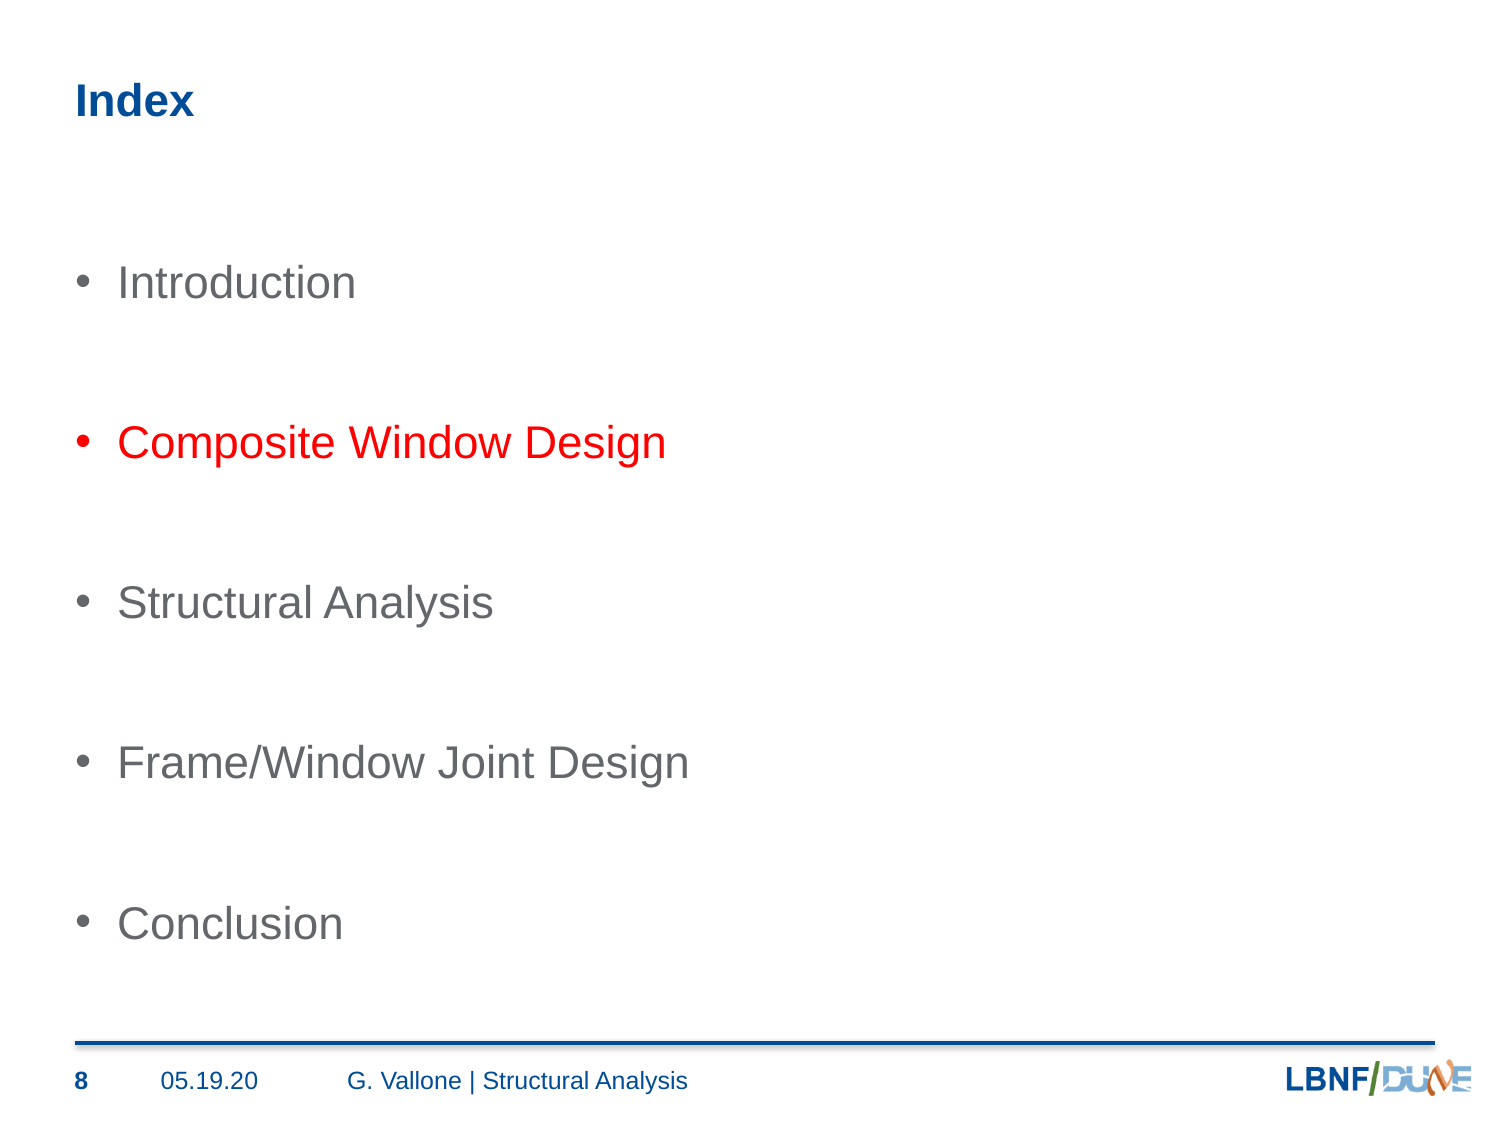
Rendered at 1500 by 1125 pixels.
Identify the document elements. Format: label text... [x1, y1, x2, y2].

list Introduction Composite Window Design Structural Analysis Frame/Window Joint Design Conclusion [75, 203, 1436, 999]
picture [1284, 1058, 1471, 1097]
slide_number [160, 1064, 348, 1096]
slide_number 8 [74, 1064, 160, 1096]
footer G. Vallone | Structural Analysis [348, 1064, 1269, 1096]
title Index [75, 70, 1436, 165]
